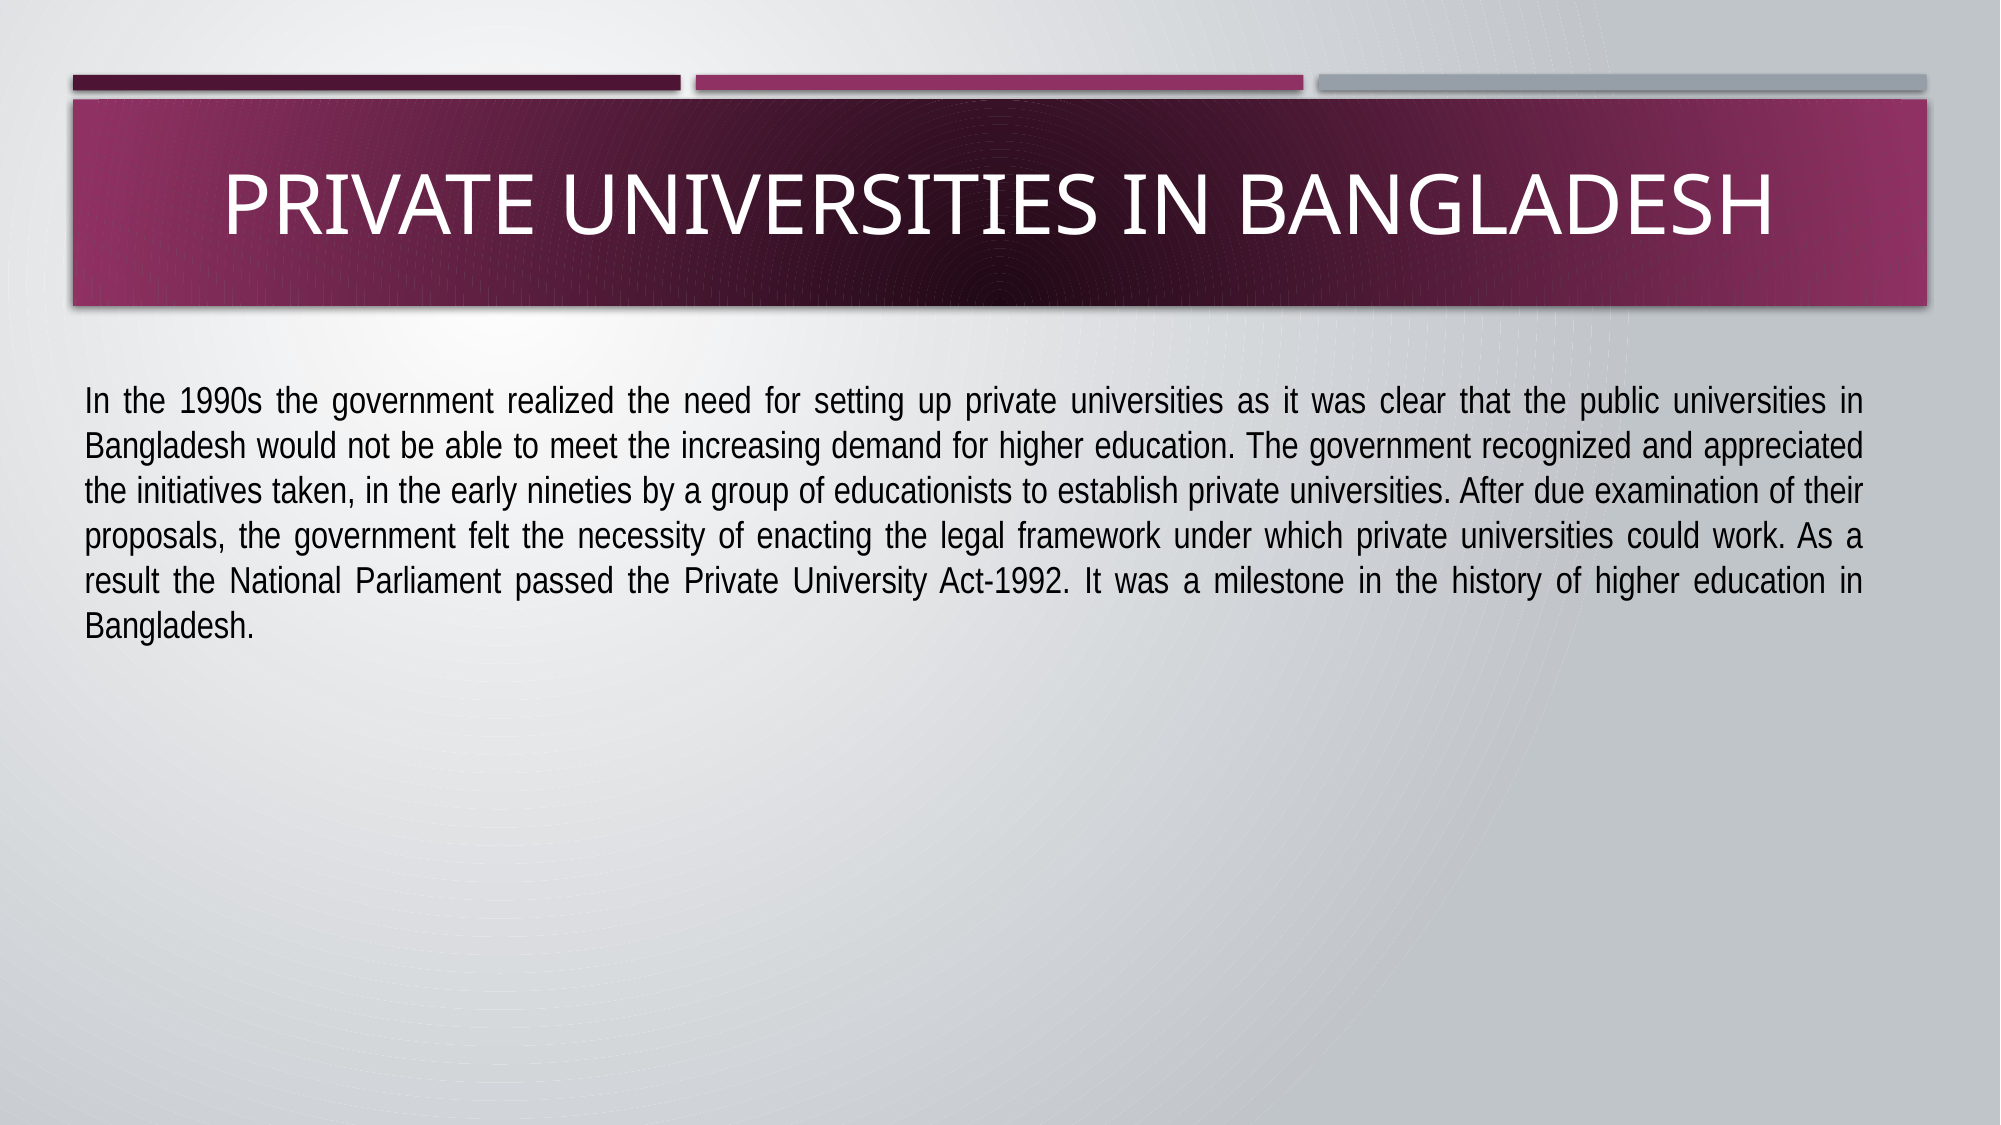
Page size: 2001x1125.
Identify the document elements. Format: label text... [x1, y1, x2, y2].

text_box In the 1990s the government realized the need for setting up private universities as it was clear that the public universities in Bangladesh would not be able to meet the increasing demand for higher education. The government recognized and appreciated the initiatives taken, in the early nineties by a group of educationists to establish private universities. After due examination of their proposals, the government felt the necessity of enacting the legal framework under which private universities could work. As a result the National Parliament passed the Private University Act-1992. It was a milestone in the history of higher education in Bangladesh. [69, 368, 1880, 654]
title Private Universities in Bangladesh [95, 119, 1905, 282]
